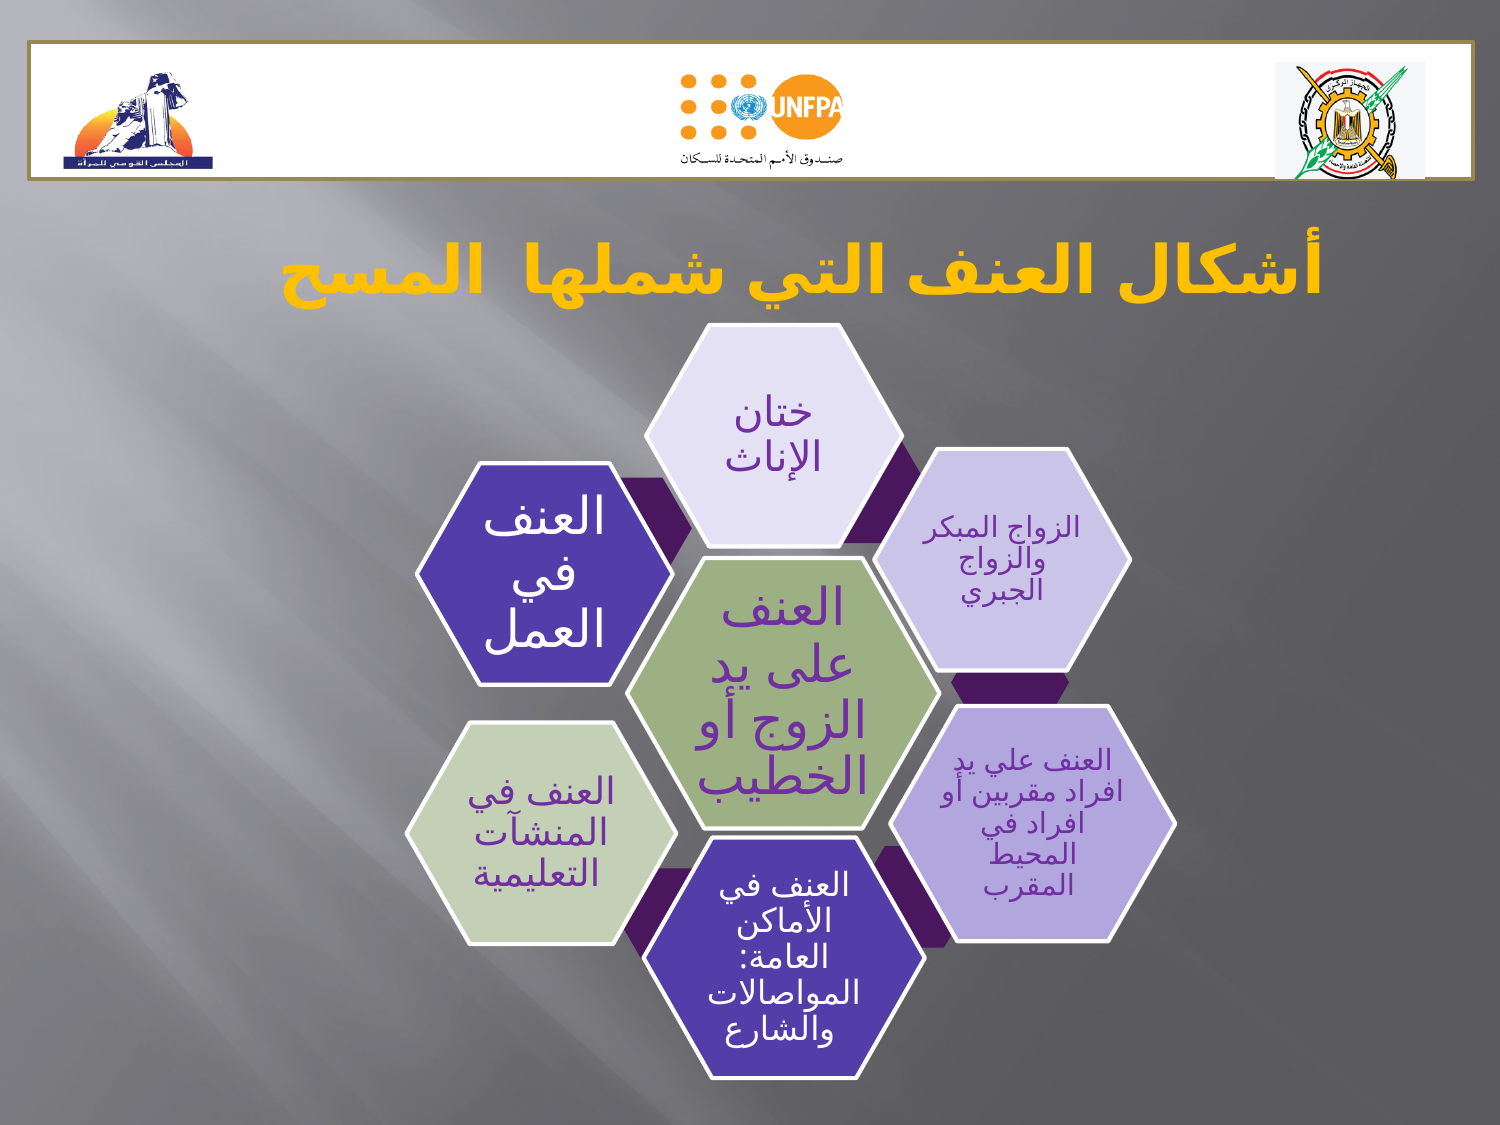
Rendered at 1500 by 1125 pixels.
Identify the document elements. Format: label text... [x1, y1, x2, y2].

text_box أشكال العنف التي شملها المسح [246, 213, 1342, 314]
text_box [49, 324, 1500, 1088]
picture [672, 49, 850, 176]
picture [62, 61, 213, 179]
picture [1275, 62, 1425, 179]
